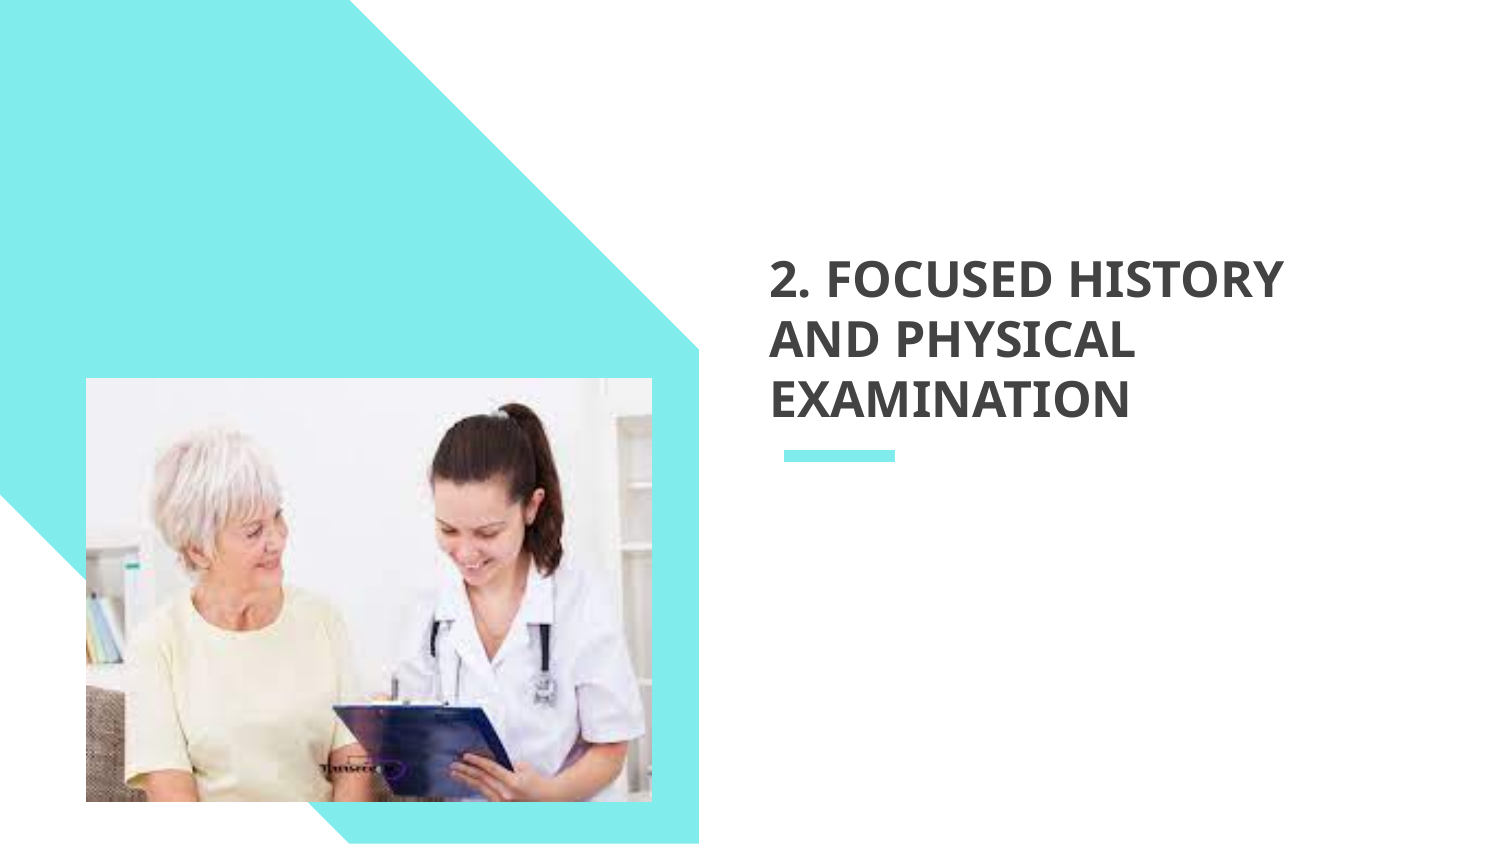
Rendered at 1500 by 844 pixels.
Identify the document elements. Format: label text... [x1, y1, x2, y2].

title 2. FOCUSED HISTORY AND PHYSICAL EXAMINATION [754, 244, 1344, 443]
picture [86, 378, 652, 803]
